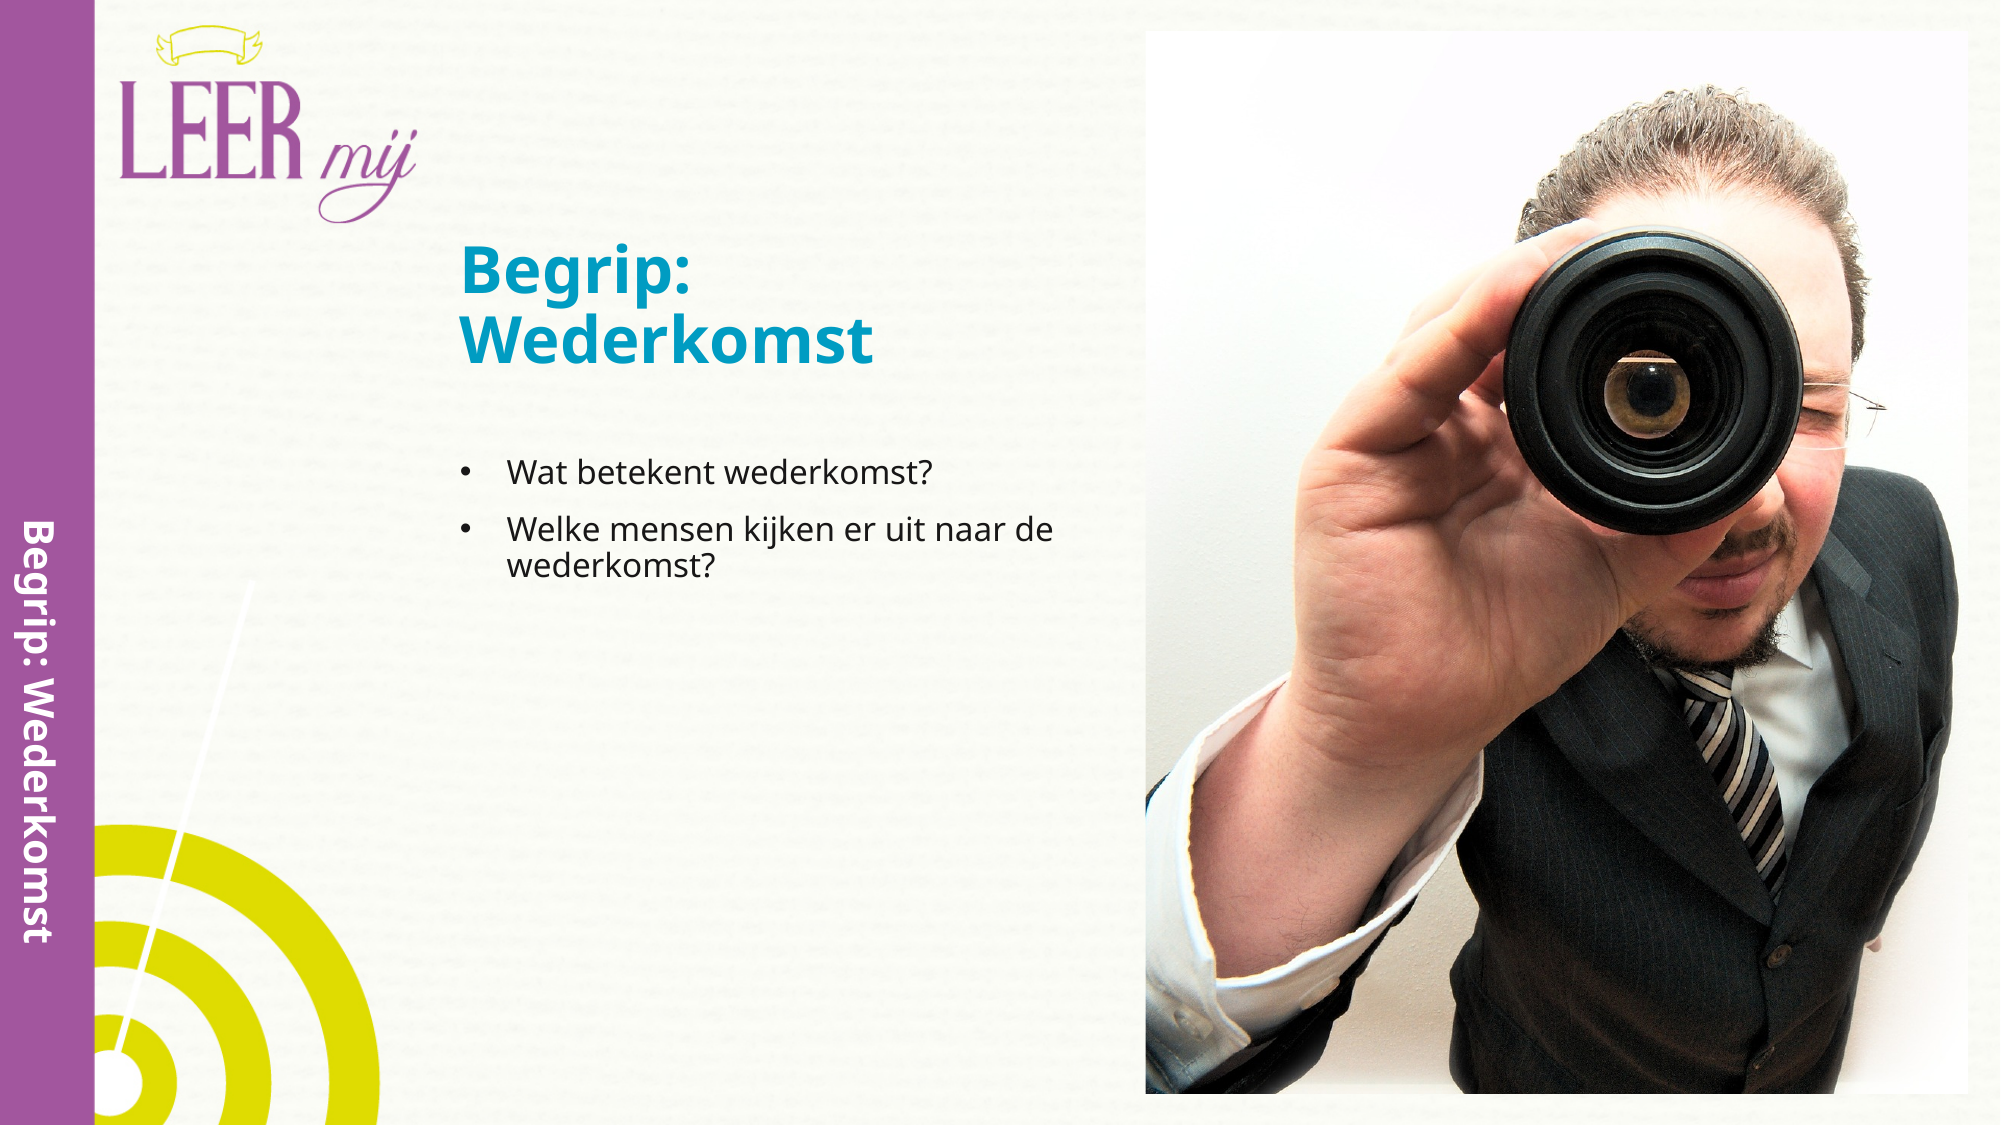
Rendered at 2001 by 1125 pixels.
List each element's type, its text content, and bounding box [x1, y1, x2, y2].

list Wat betekent wederkomst? Welke mensen kijken er uit naar de wederkomst? [444, 448, 1105, 968]
title Begrip: Wederkomst [444, 229, 1102, 386]
list Begrip: Wederkomst [7, 503, 89, 1094]
picture [0, 0, 2001, 1125]
